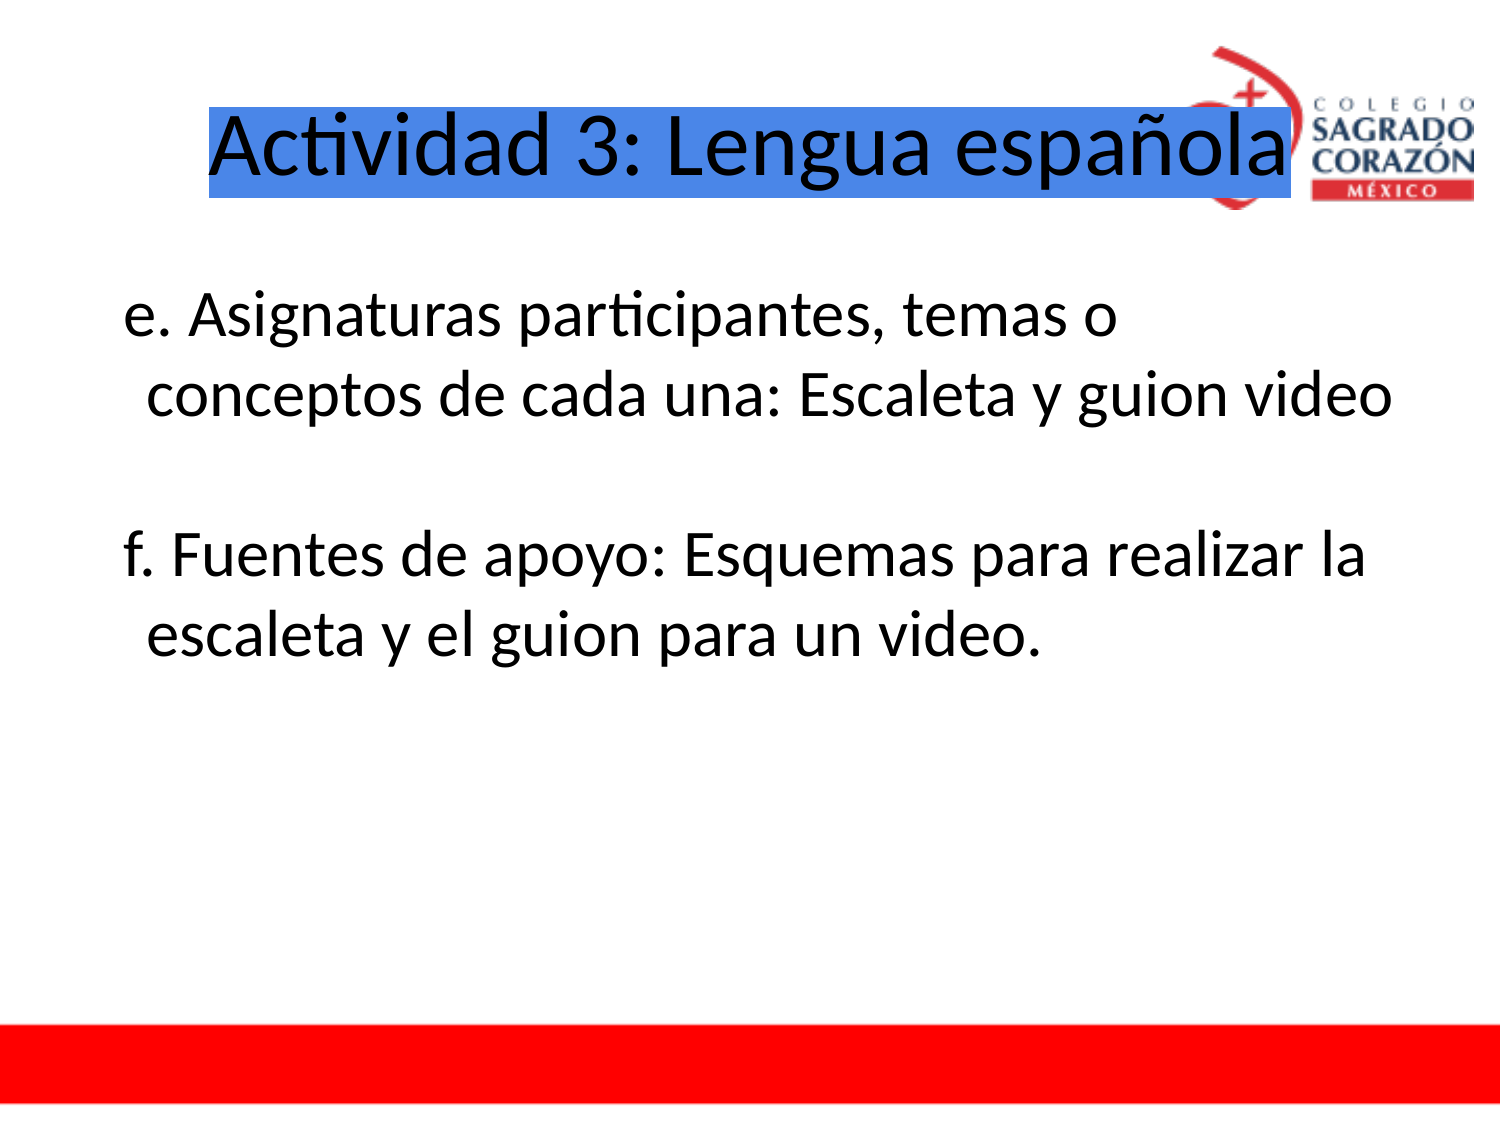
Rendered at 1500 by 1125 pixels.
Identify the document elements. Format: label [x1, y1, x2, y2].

text_box [0, 24, 1500, 1123]
